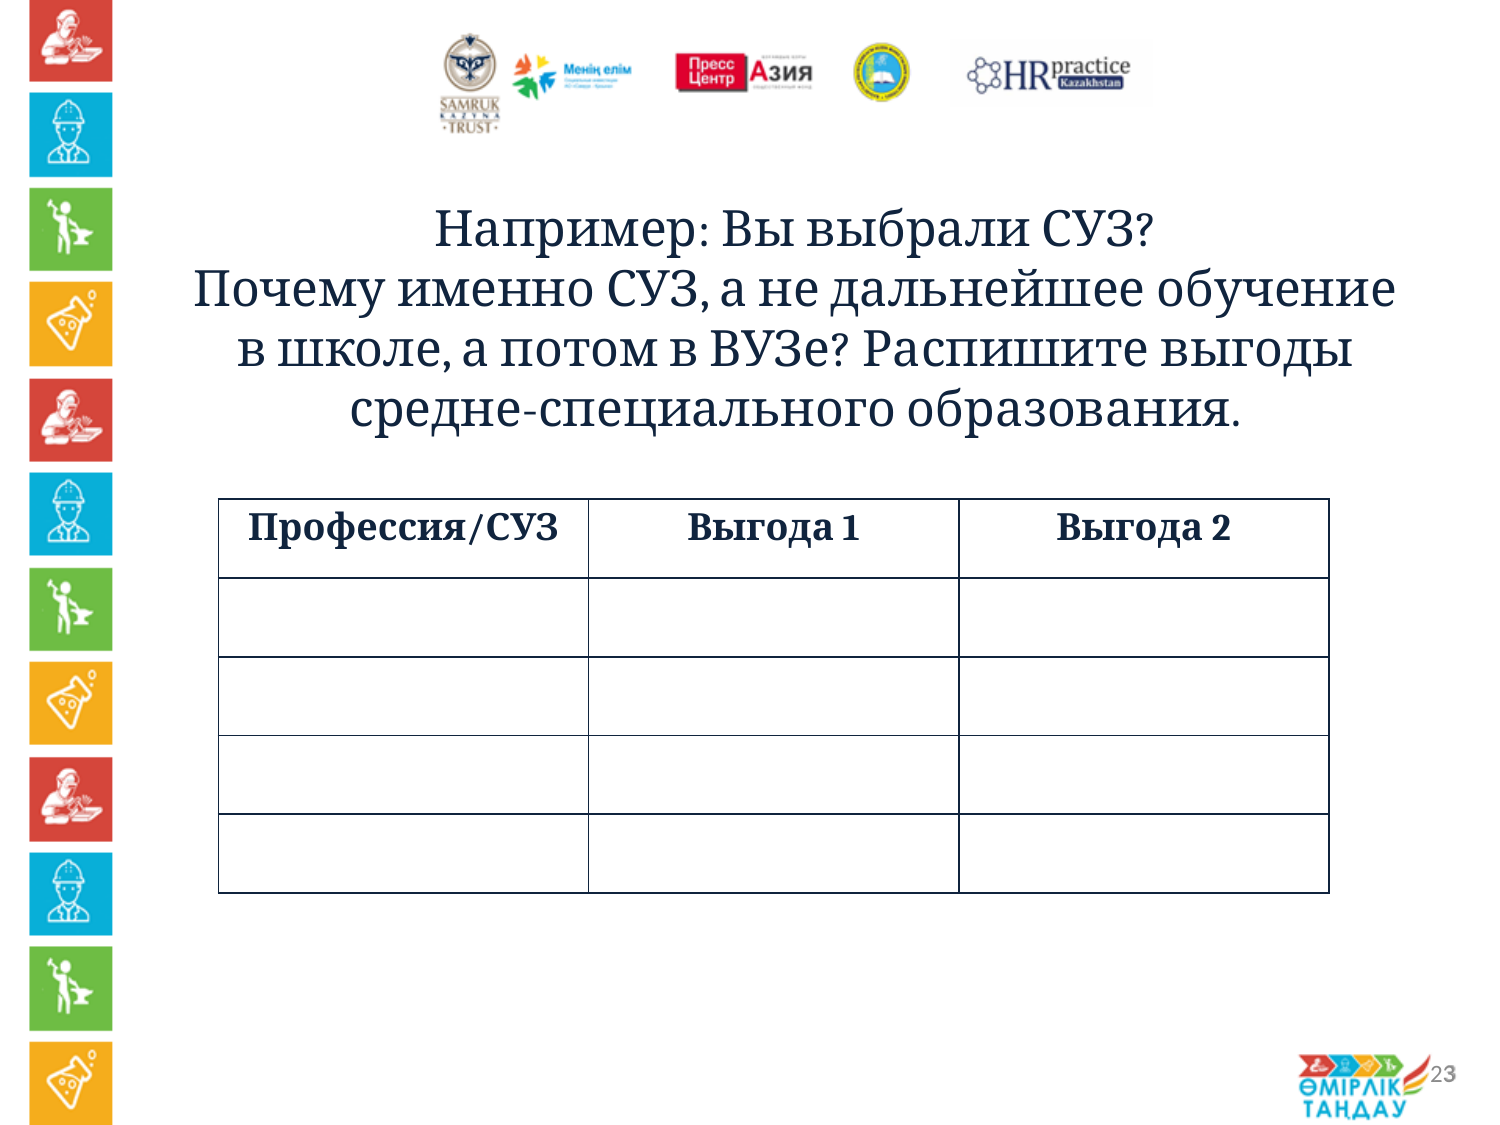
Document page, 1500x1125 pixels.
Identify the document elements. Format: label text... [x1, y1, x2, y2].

picture [0, 0, 1500, 1125]
table_cell [589, 815, 958, 892]
text_box Например: Вы выбрали СУЗ? Почему именно СУЗ, а не дальнейшее обучение в школе, а потом в ВУЗе? Распишите выгоды средне-специального образования. [159, 188, 1432, 564]
table_cell [219, 815, 588, 892]
table_cell [960, 815, 1328, 892]
table_cell [960, 658, 1328, 735]
table_cell [589, 658, 958, 735]
table_header Выгода 1 [589, 500, 958, 577]
table_cell [589, 579, 958, 656]
table_cell [960, 736, 1328, 813]
table_header Профессия/СУЗ [219, 500, 588, 577]
table_cell [219, 736, 588, 813]
table_header Выгода 2 [960, 500, 1328, 577]
table_cell [219, 658, 588, 735]
table_cell [219, 579, 588, 656]
slide_number 23 [1074, 1042, 1471, 1103]
table_cell [589, 736, 958, 813]
table_cell [960, 579, 1328, 656]
